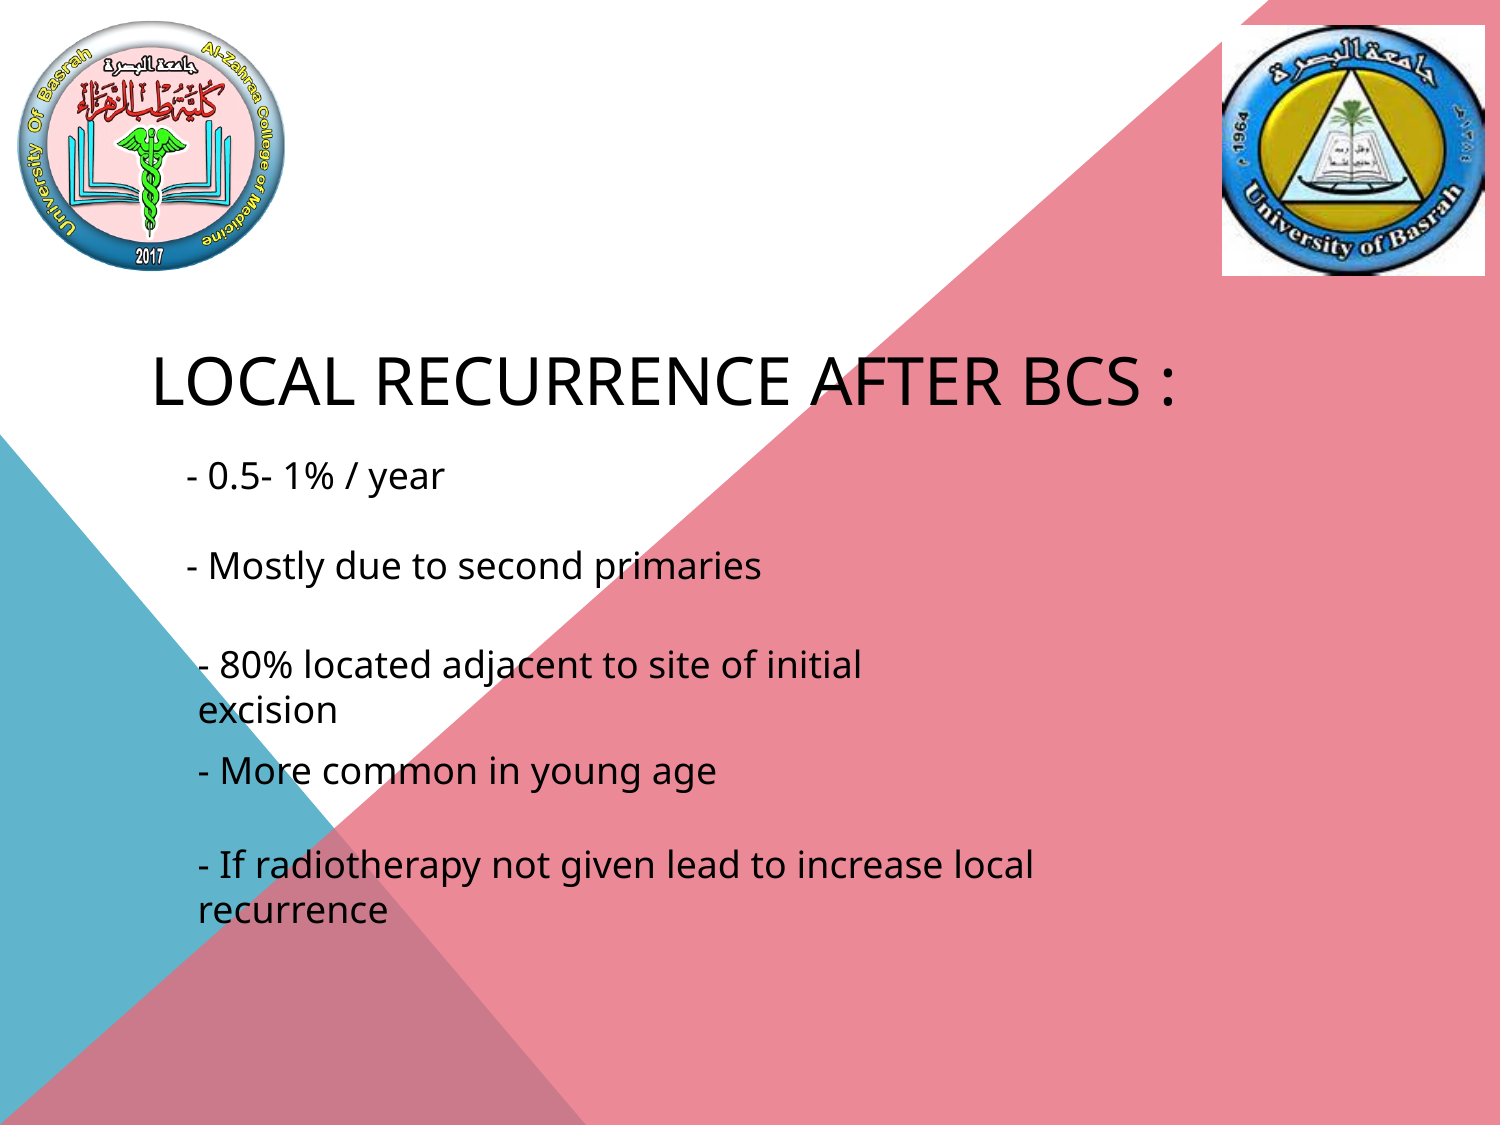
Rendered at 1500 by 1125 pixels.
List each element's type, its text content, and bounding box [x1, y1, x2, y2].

title Local recurrence after BCS : [135, 231, 1294, 421]
text_box - 80% located adjacent to site of initial excision [183, 633, 928, 739]
text_box - Mostly due to second primaries [171, 534, 786, 595]
picture [17, 18, 285, 272]
text_box - 0.5- 1% / year [171, 444, 668, 505]
text_box - If radiotherapy not given lead to increase local recurrence [182, 834, 1069, 939]
picture [1222, 24, 1485, 276]
text_box - More common in young age [183, 739, 857, 800]
